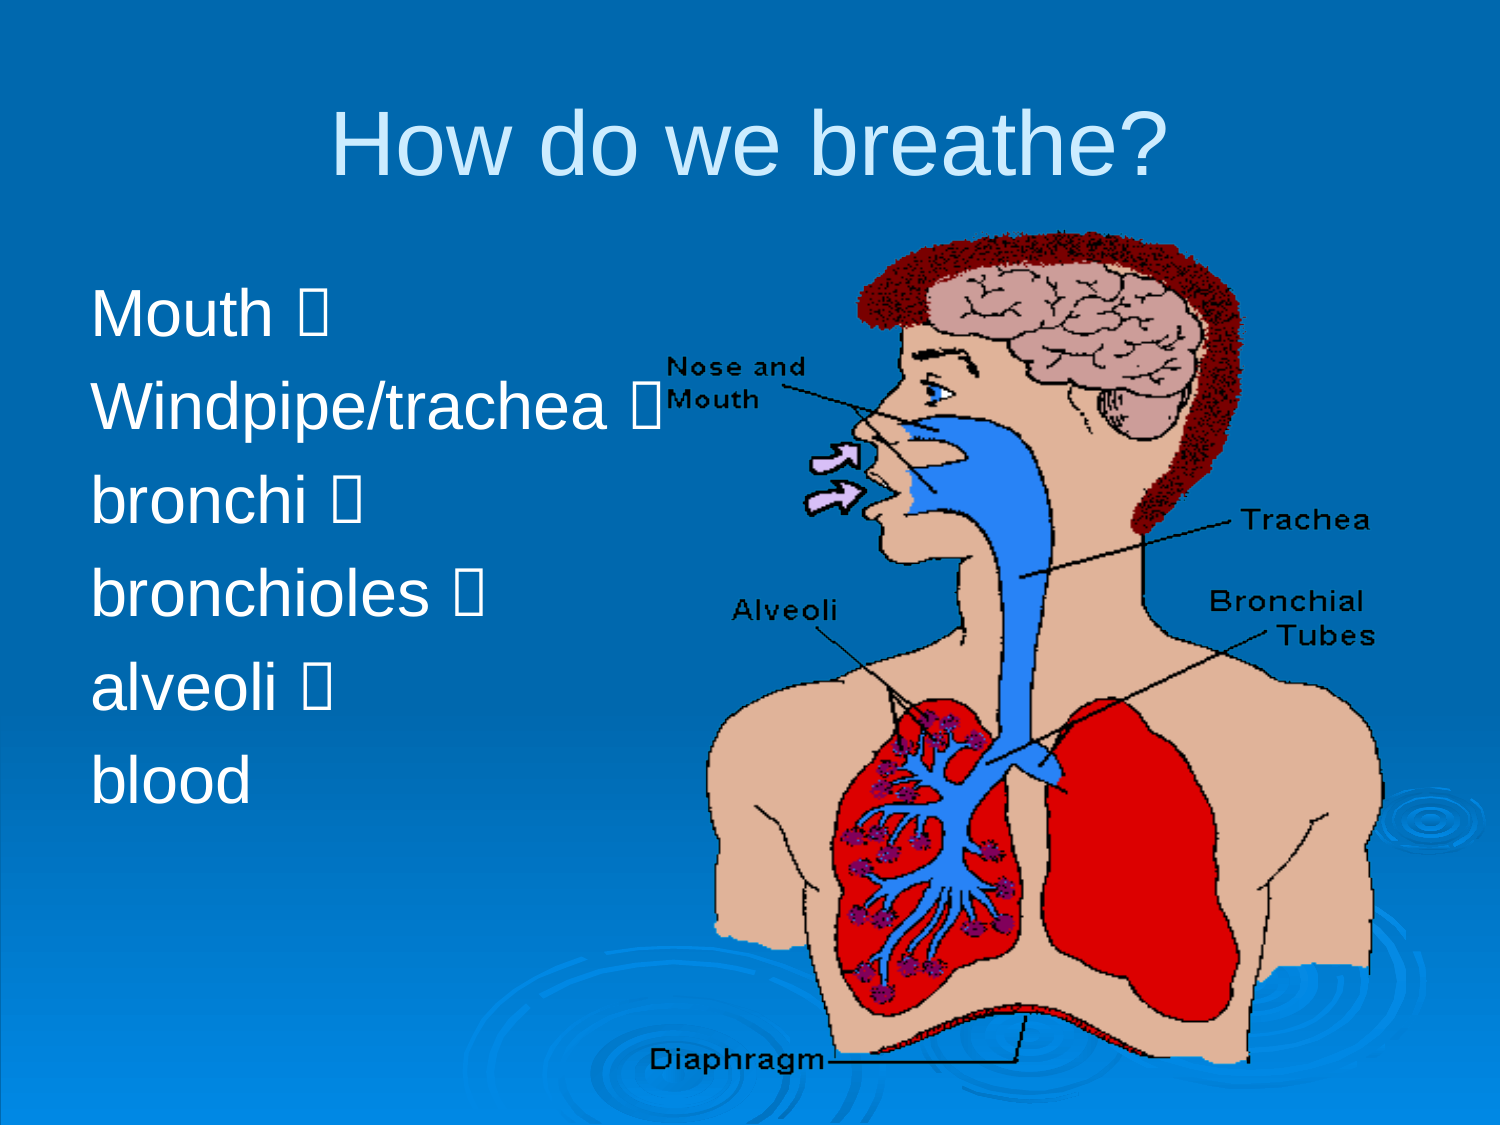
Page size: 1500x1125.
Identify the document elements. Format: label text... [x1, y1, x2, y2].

picture [643, 219, 1428, 1088]
list Mouth  Windpipe/trachea  bronchi  bronchioles  alveoli  blood [75, 262, 643, 1005]
title How do we breathe? [75, 45, 1425, 233]
